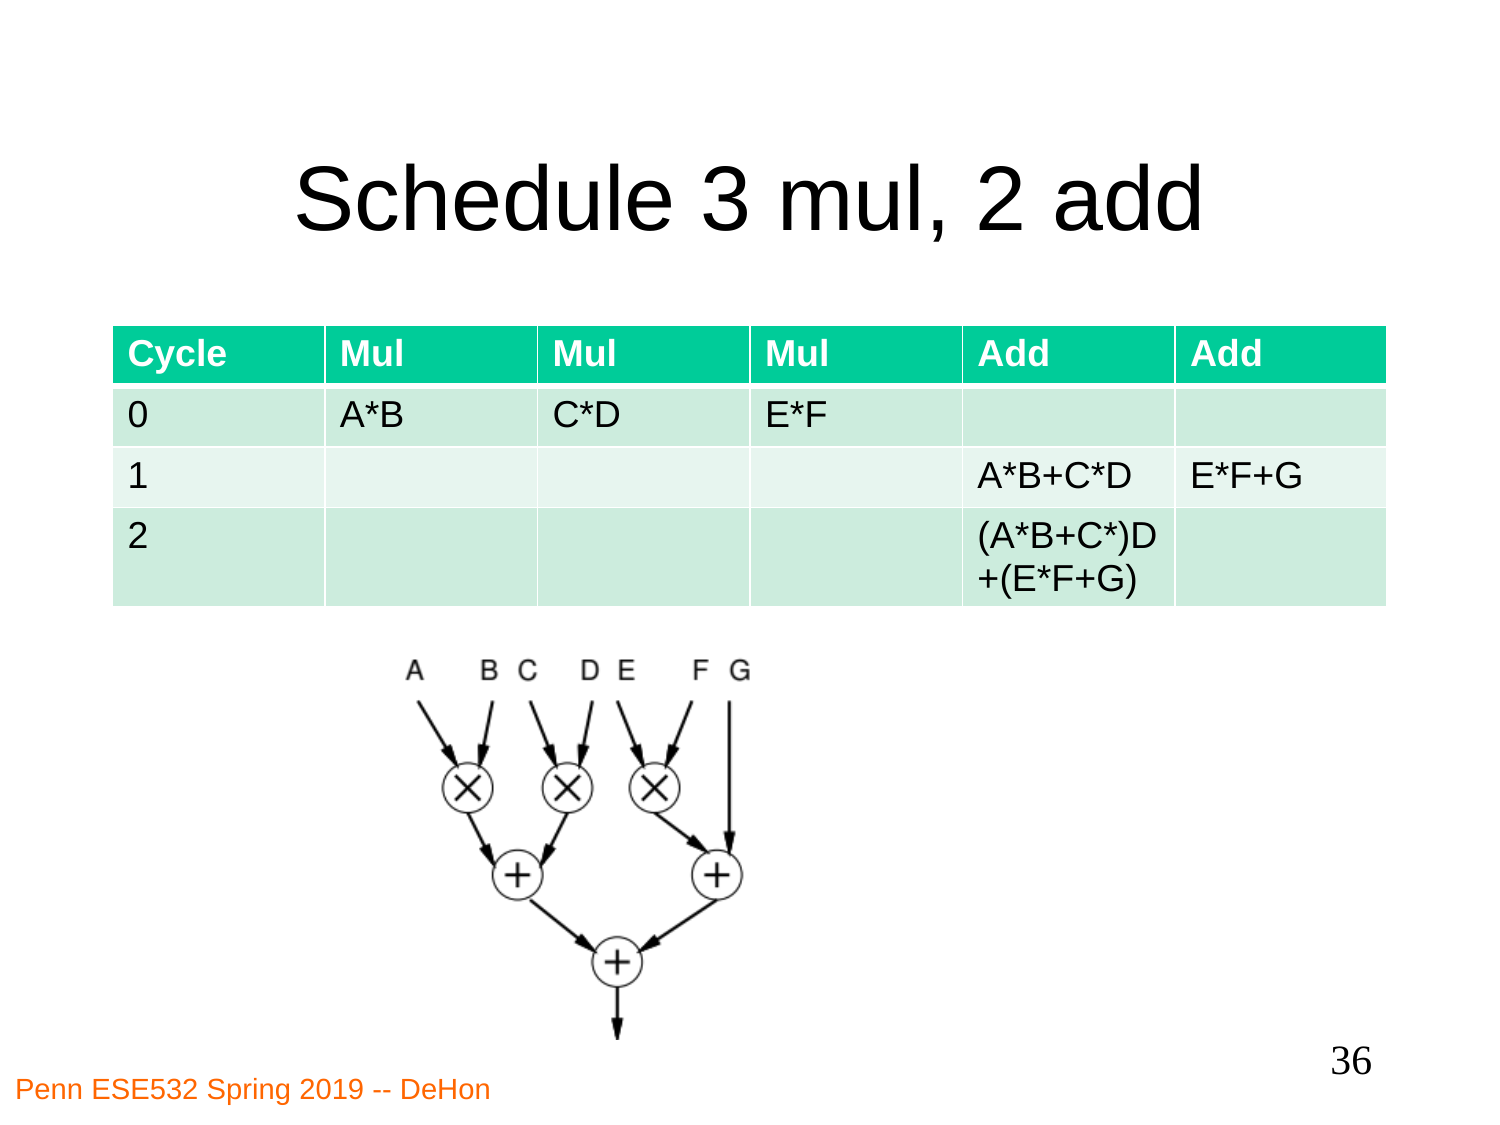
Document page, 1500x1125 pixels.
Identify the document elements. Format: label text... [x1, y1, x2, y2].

table_cell [326, 508, 537, 606]
slide_number Penn ESE532 Spring 2019 -- DeHon [0, 1062, 688, 1125]
title Schedule 3 mul, 2 add [112, 99, 1388, 288]
slide_number 36 [1074, 1024, 1388, 1101]
table_cell [538, 448, 749, 507]
table_cell [1176, 389, 1386, 446]
table_cell [326, 448, 537, 507]
table_cell E*F+G [1176, 448, 1386, 507]
table_cell (A*B+C*)D+(E*F+G) [963, 508, 1174, 606]
table_cell 2 [113, 508, 324, 606]
table_cell [538, 508, 749, 606]
table_cell C*D [538, 389, 749, 446]
table_header Mul [326, 326, 537, 383]
table_cell A*B [326, 389, 537, 446]
table_cell [963, 389, 1174, 446]
table_cell [1176, 508, 1386, 606]
table_header Cycle [113, 326, 324, 383]
table_header Mul [538, 326, 749, 383]
table_cell [751, 508, 962, 606]
table_header Mul [751, 326, 962, 383]
table_header Add [963, 326, 1174, 383]
table_cell 0 [113, 389, 324, 446]
picture [401, 652, 751, 1041]
table_cell A*B+C*D [963, 448, 1174, 507]
table_header Add [1176, 326, 1386, 383]
table_cell 1 [113, 448, 324, 507]
table_cell [751, 448, 962, 507]
table_cell E*F [751, 389, 962, 446]
